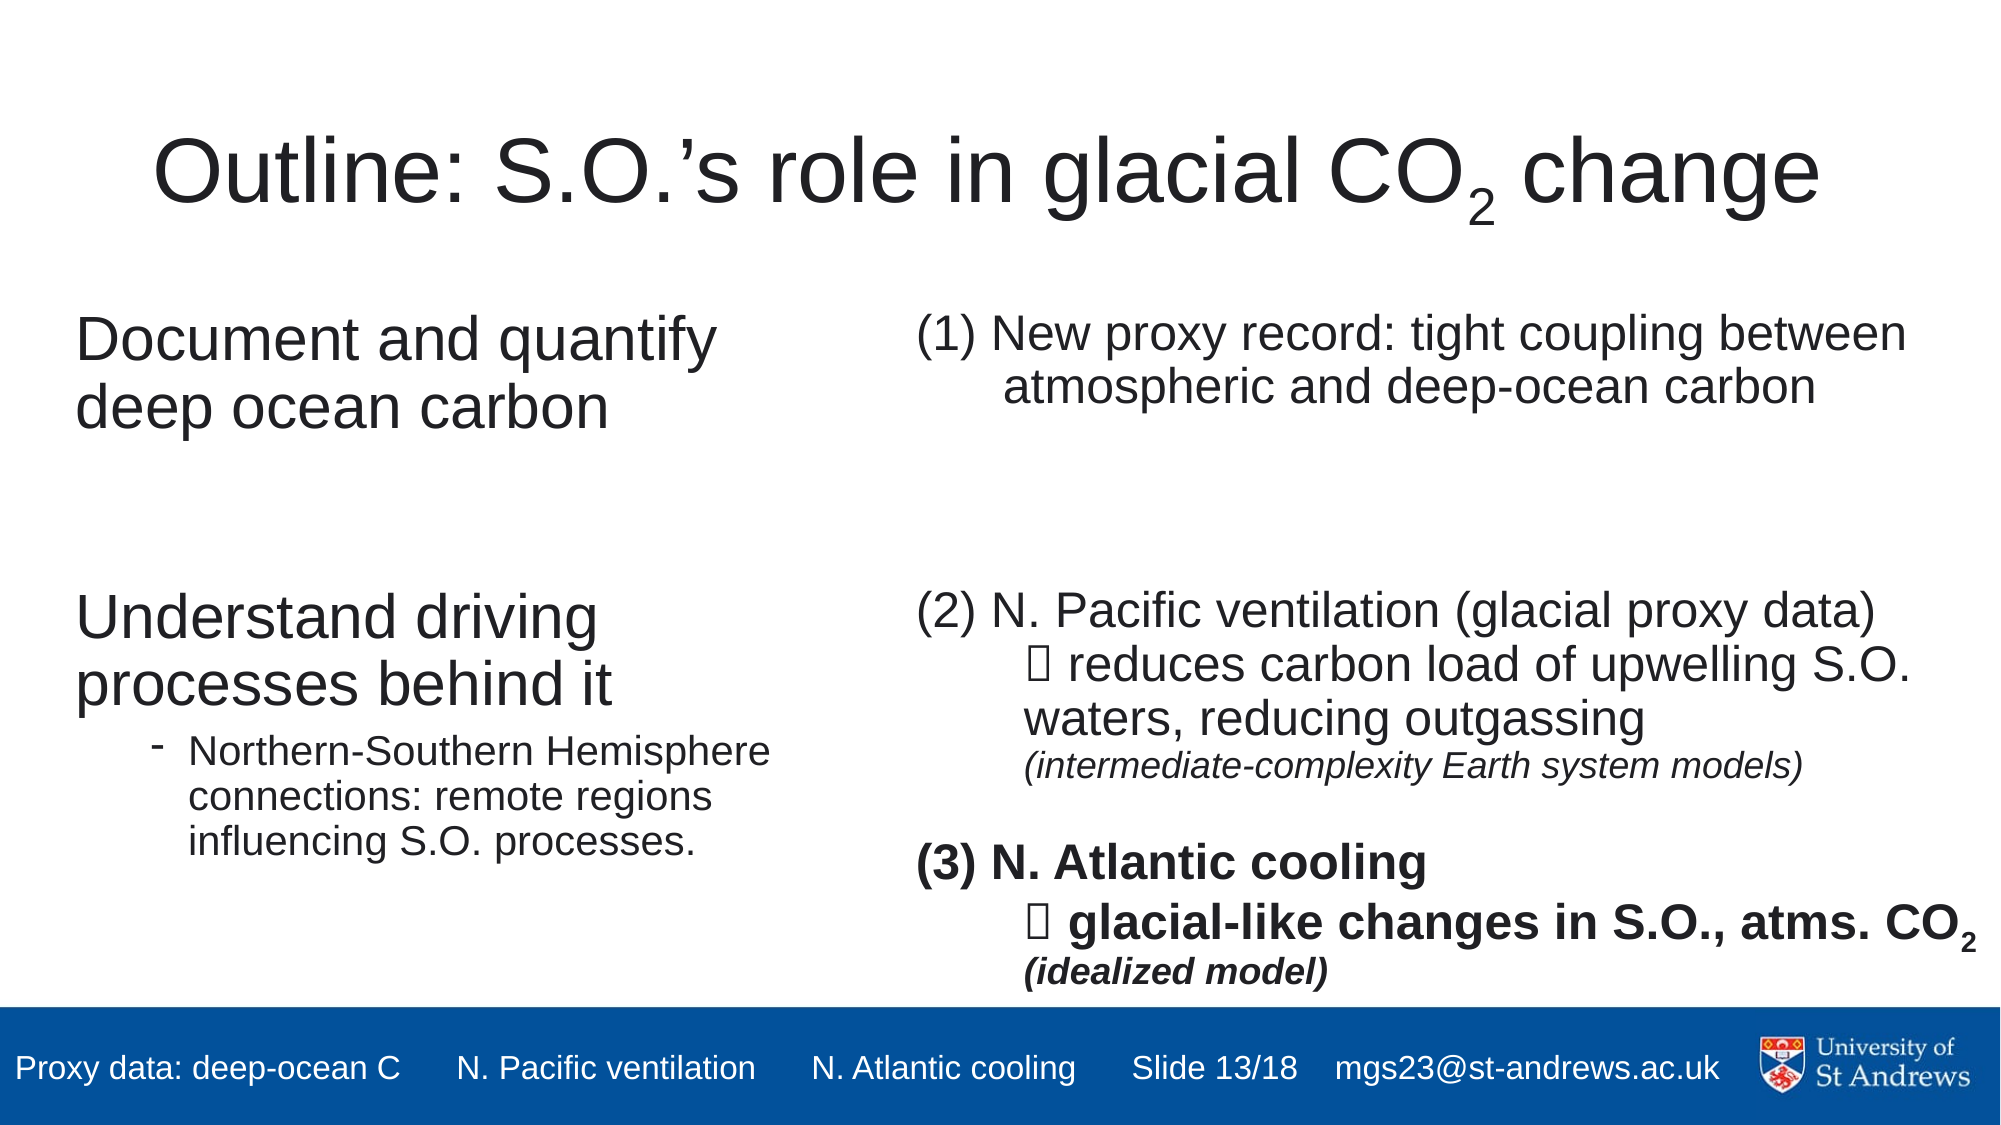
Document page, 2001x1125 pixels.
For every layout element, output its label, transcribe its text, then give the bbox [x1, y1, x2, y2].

picture [0, 0, 2001, 1125]
text_box (2) N. Pacific ventilation (glacial proxy data)  reduces carbon load of upwelling S.O. waters, reducing outgassing (intermediate-complexity Earth system models) (3) N. Atlantic cooling  glacial-like changes in S.O., atms. CO2 (idealized model) [899, 576, 2000, 1009]
title Outline: S.O.’s role in glacial CO2 change [137, 59, 1863, 278]
text_box Proxy data: deep-ocean C N. Pacific ventilation N. Atlantic cooling Slide 13/18 mgs23@st-andrews.ac.uk [0, 1009, 1756, 1124]
text_box Understand driving processes behind it Northern-Southern Hemisphere connections: remote regions influencing S.O. processes. [60, 576, 917, 900]
text_box (1) New proxy record: tight coupling between atmospheric and deep-ocean carbon [899, 299, 1983, 517]
list Document and quantify deep ocean carbon [60, 299, 889, 490]
